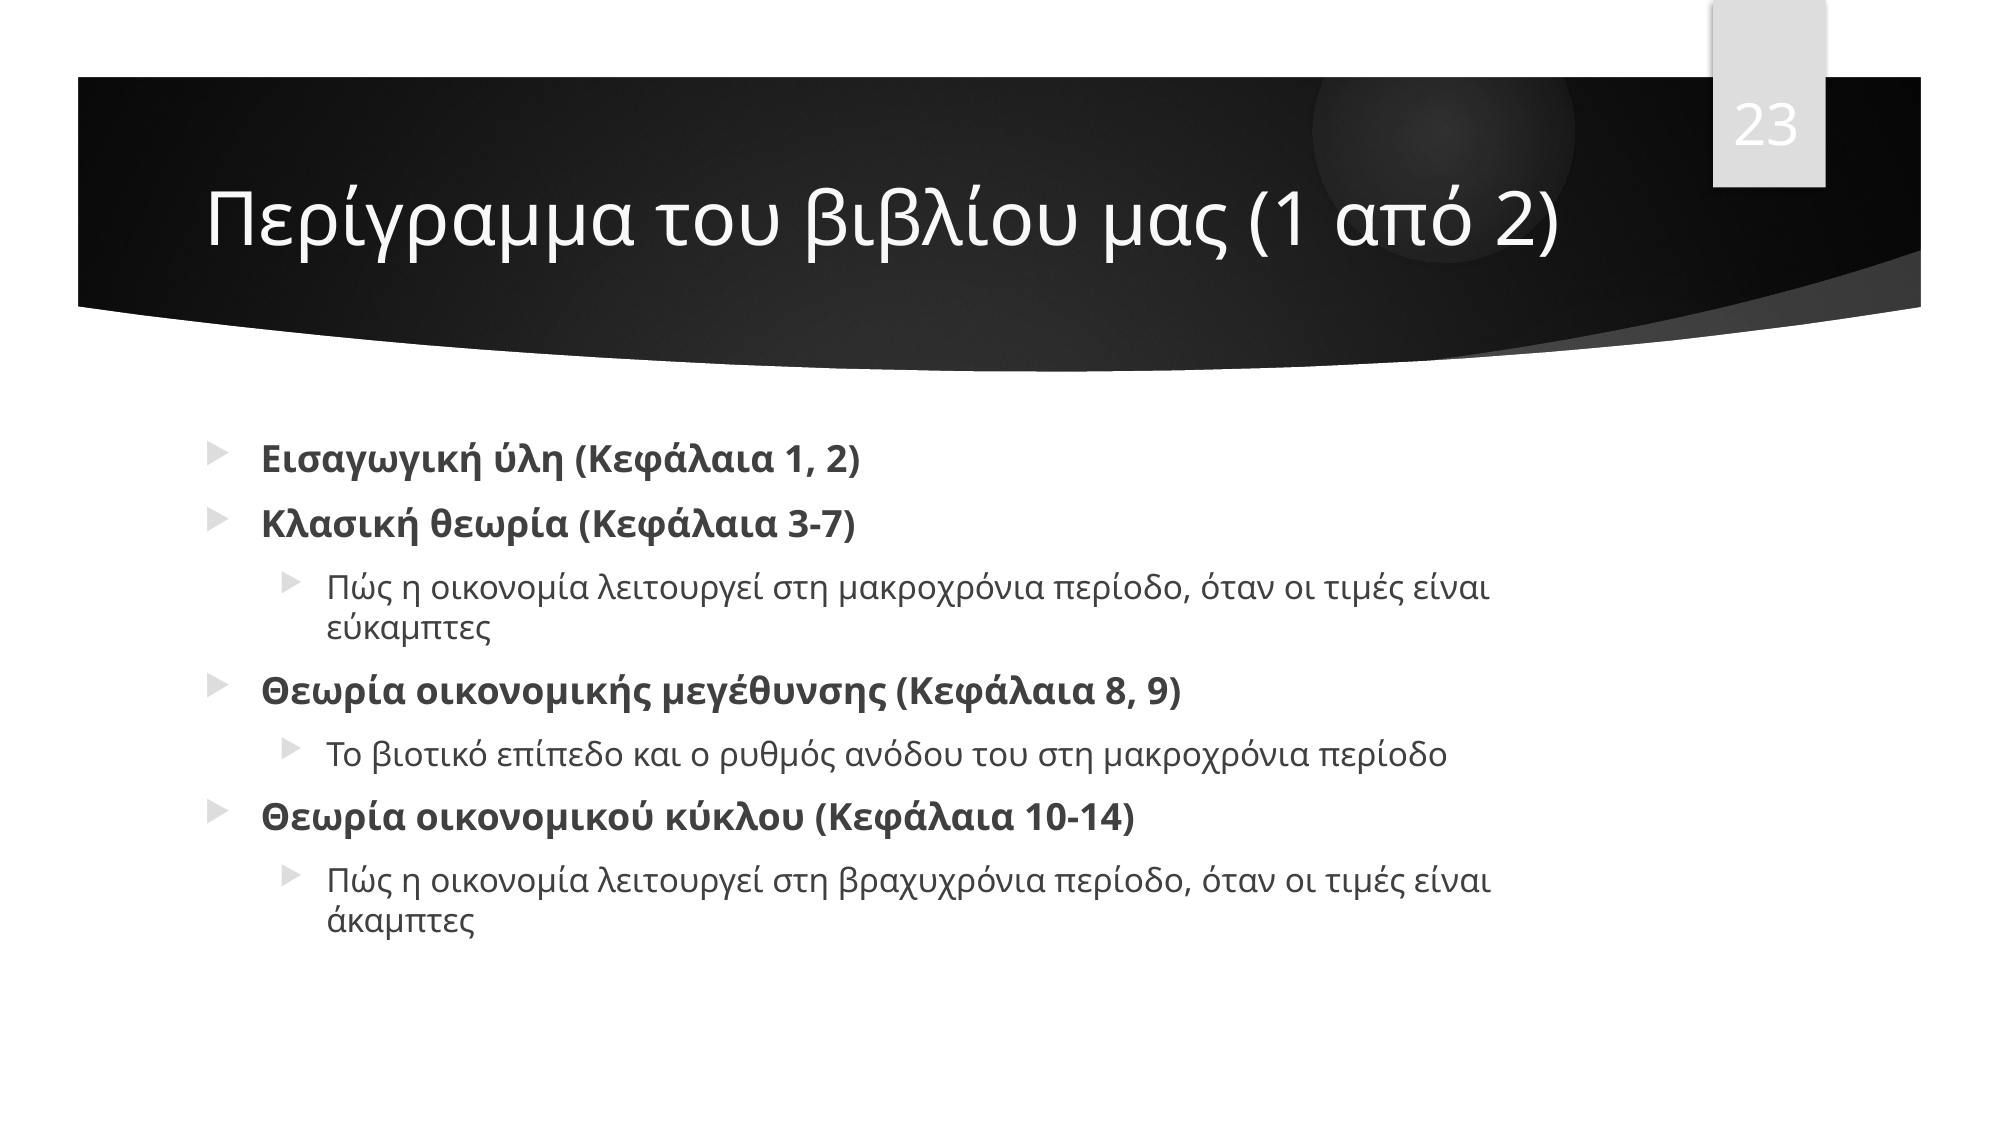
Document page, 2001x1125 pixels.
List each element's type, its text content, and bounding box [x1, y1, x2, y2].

slide_number 23 [1698, 48, 1836, 175]
title Περίγραμμα του βιβλίου μας (1 από 2) [189, 155, 1627, 275]
list Εισαγωγική ύλη (Κεφάλαια 1, 2) Κλασική θεωρία (Κεφάλαια 3-7) Πώς η οικονομία λειτουργεί στη μακροχρόνια περίοδο, όταν οι τιμές είναι εύκαμπτες Θεωρία οικονομικής μεγέθυνσης (Κεφάλαια 8, 9) Το βιοτικό επίπεδο και ο ρυθμός ανόδου του στη μακροχρόνια περίοδο Θεωρία οικονομικού κύκλου (Κεφάλαια 10-14) Πώς η οικονομία λειτουργεί στη βραχυχρόνια περίοδο, όταν οι τιμές είναι άκαμπτες [189, 427, 1627, 988]
